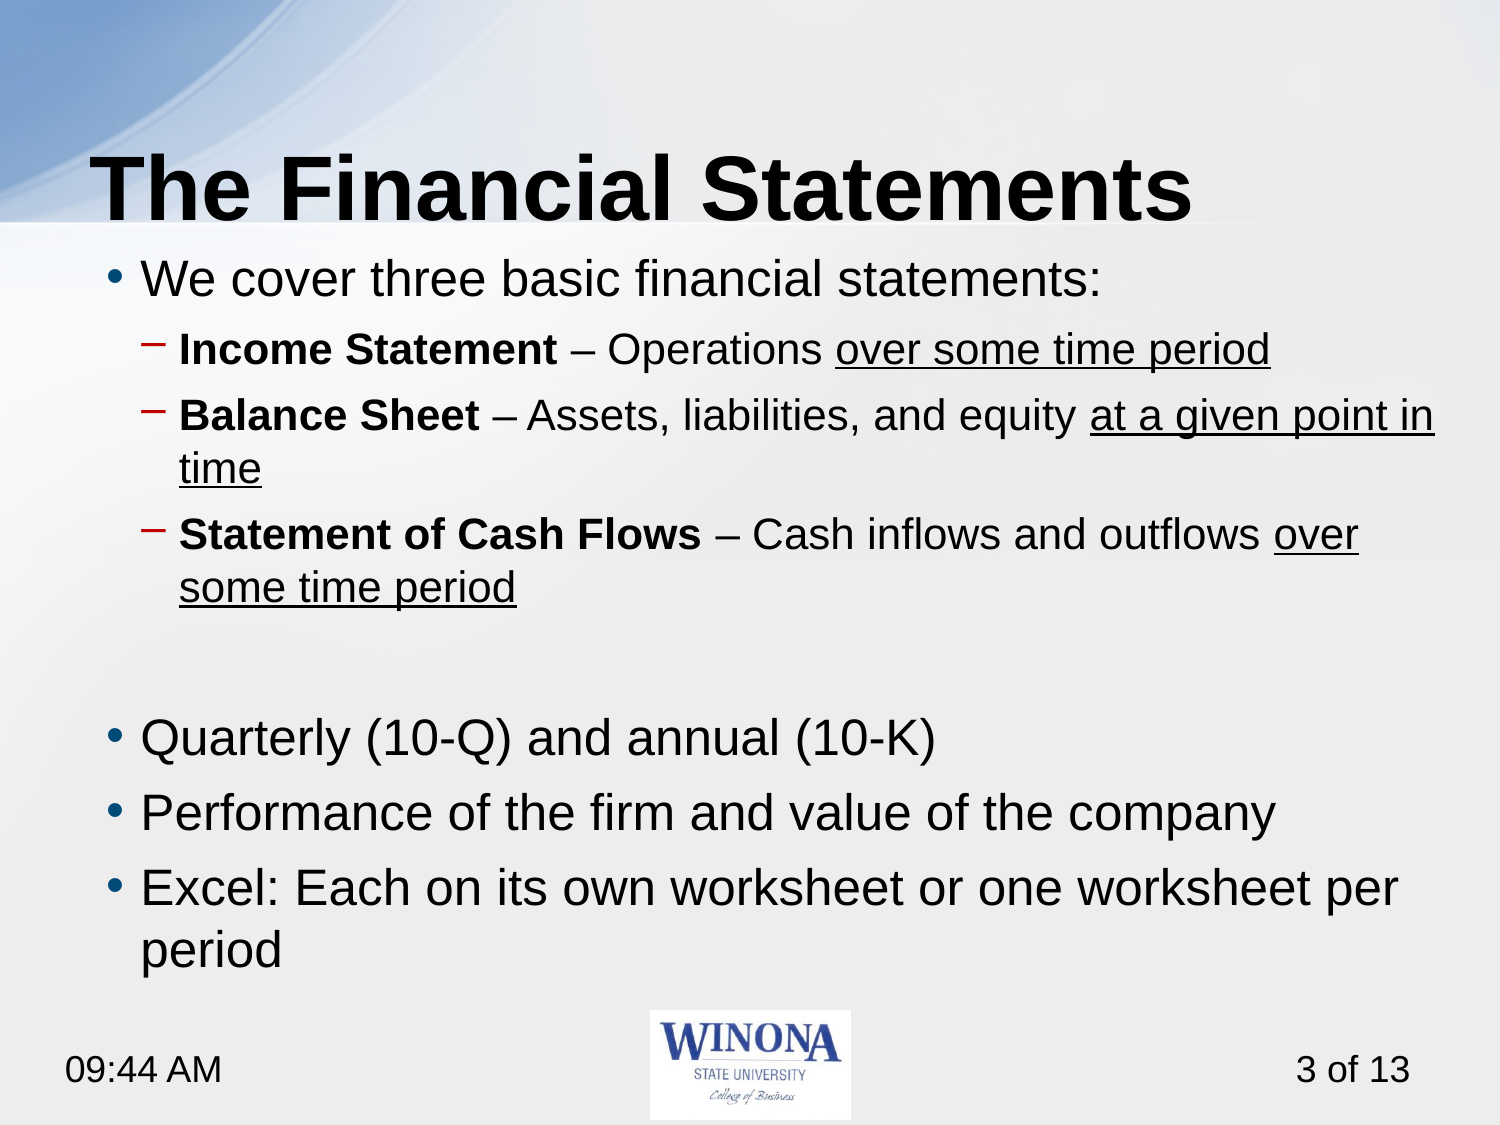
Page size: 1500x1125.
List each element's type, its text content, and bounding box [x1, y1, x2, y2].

list We cover three basic financial statements: Income Statement – Operations over some time period Balance Sheet – Assets, liabilities, and equity at a given point in time Statement of Cash Flows – Cash inflows and outflows over some time period Quarterly (10-Q) and annual (10-K) Performance of the firm and value of the company Excel: Each on its own worksheet or one worksheet per period [91, 237, 1463, 988]
picture [0, 0, 1500, 1125]
title The Financial Statements [75, 58, 1426, 247]
